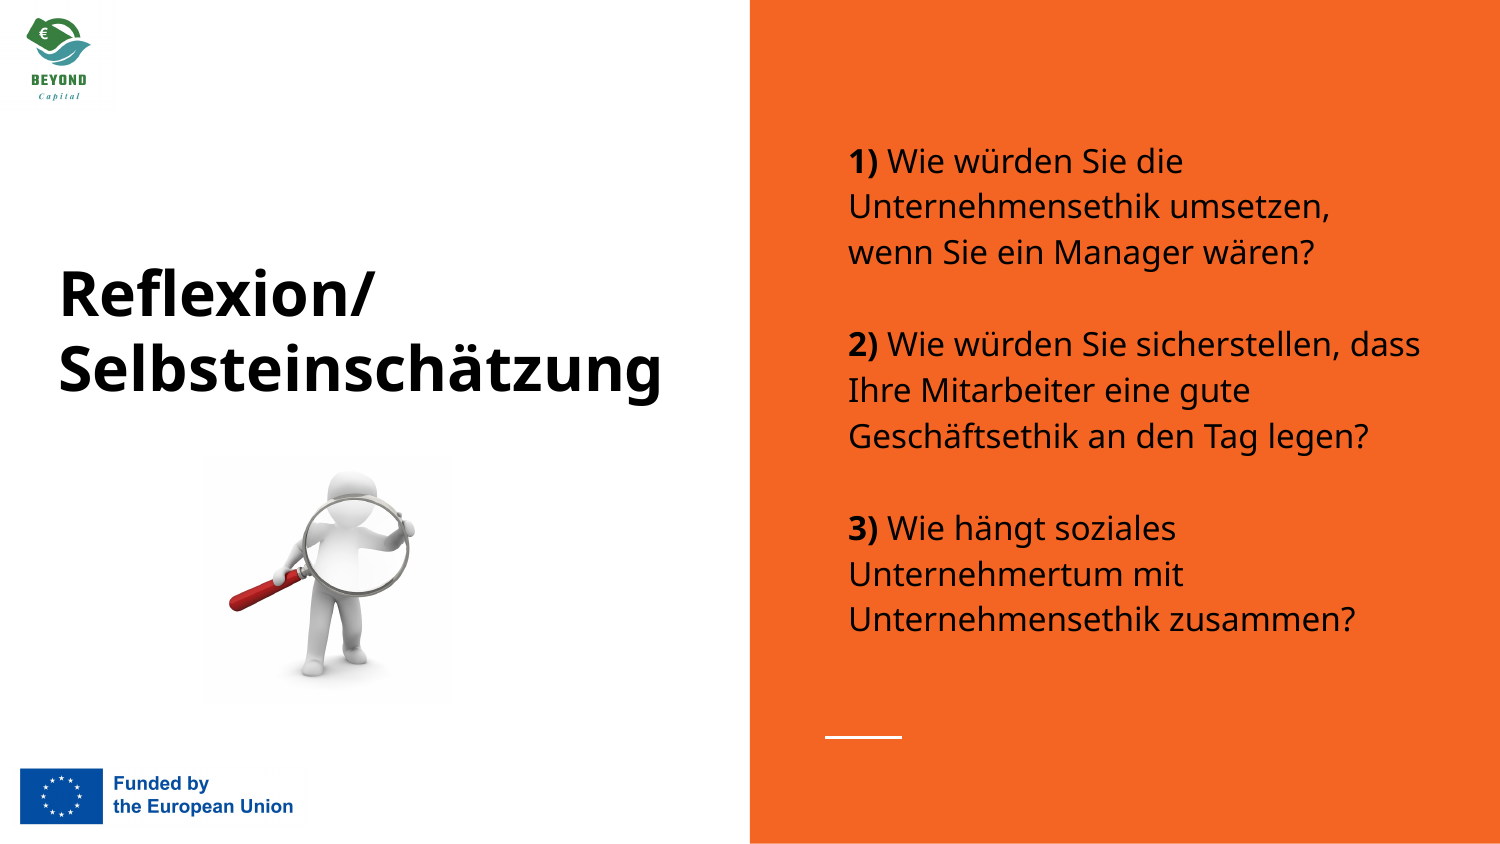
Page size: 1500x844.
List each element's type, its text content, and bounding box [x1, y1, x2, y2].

list 1) Wie würden Sie die Unternehmensethik umsetzen, wenn Sie ein Manager wären? 2) Wie würden Sie sicherstellen, dass Ihre Mitarbeiter eine gute Geschäftsethik an den Tag legen? 3) Wie hängt soziales Unternehmertum mit Unternehmensethik zusammen? [810, 118, 1440, 725]
picture [203, 455, 452, 704]
picture [0, 0, 119, 112]
picture [10, 764, 308, 828]
title Reflexion/ Selbsteinschätzung [43, 239, 708, 456]
